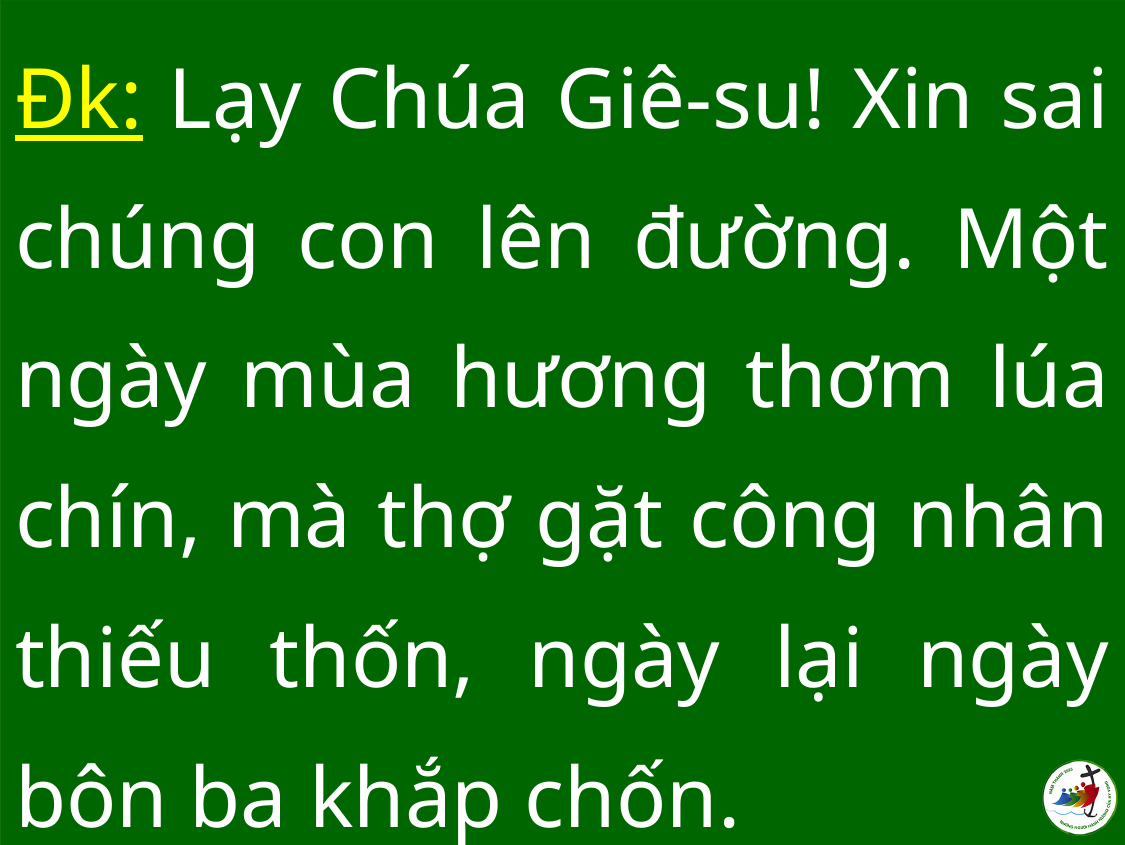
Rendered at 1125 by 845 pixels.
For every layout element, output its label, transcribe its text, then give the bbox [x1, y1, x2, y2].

subtitle Đk: Lạy Chúa Giê-su! Xin sai chúng con lên đường. Một ngày mùa hương thơm lúa chín, mà thợ gặt công nhân thiếu thốn, ngày lại ngày bôn ba khắp chốn. [0, 0, 1125, 842]
